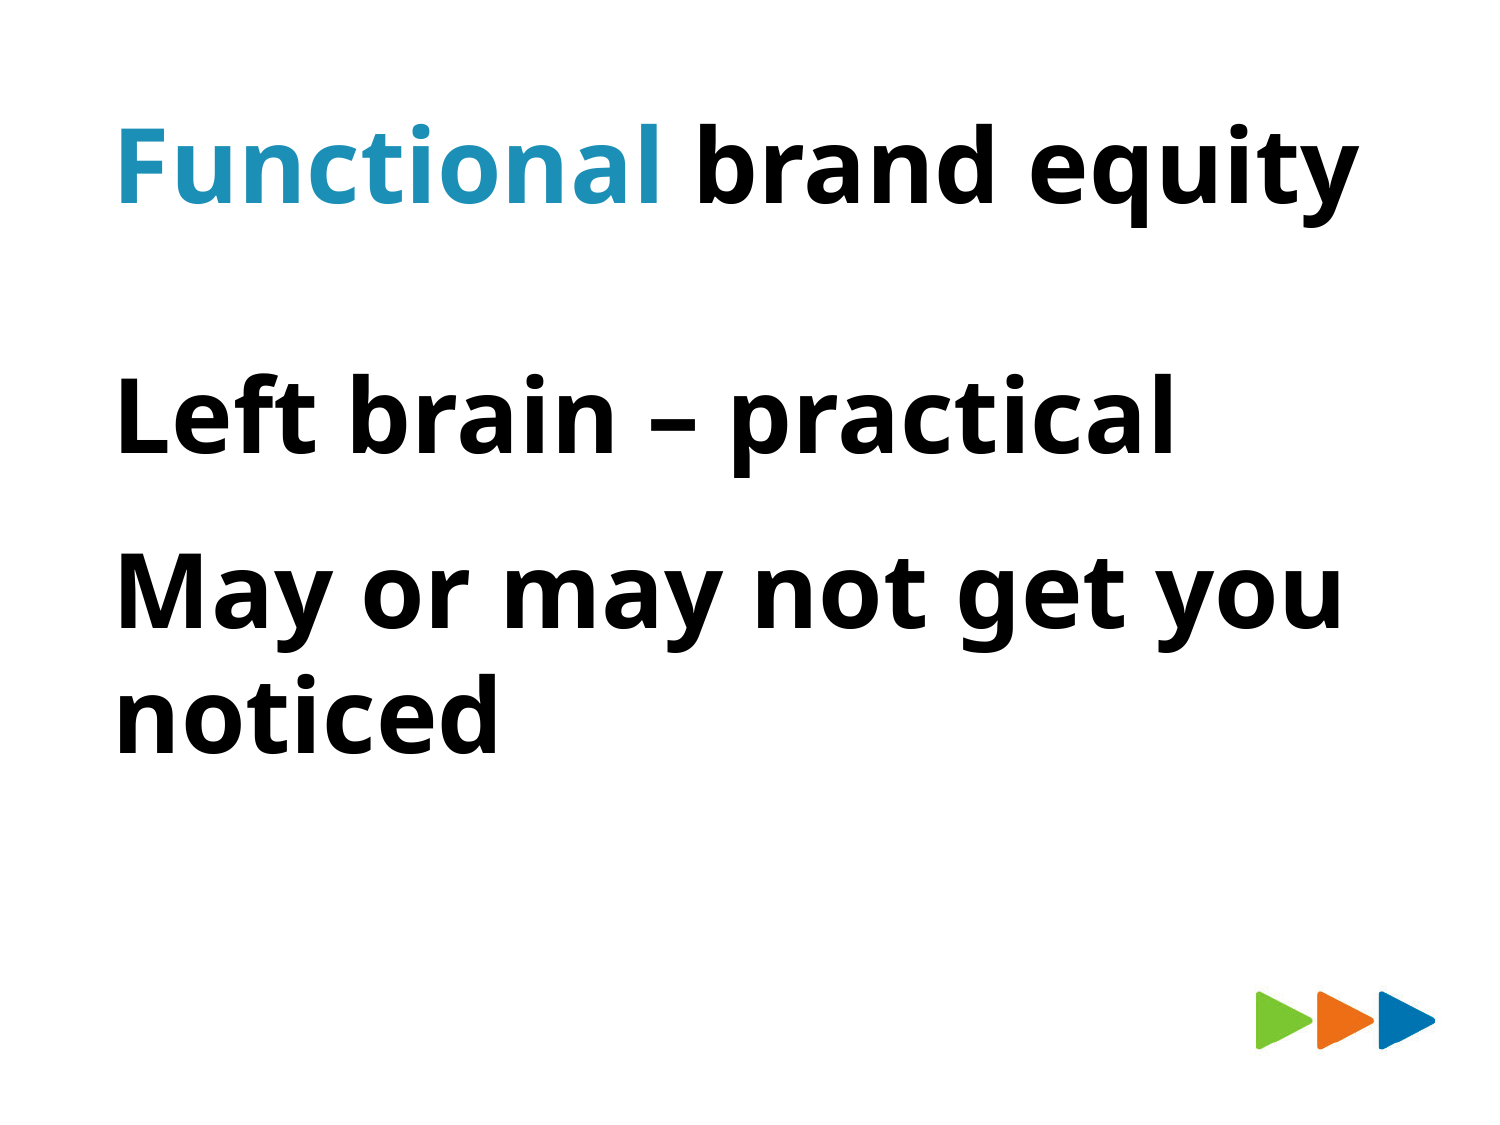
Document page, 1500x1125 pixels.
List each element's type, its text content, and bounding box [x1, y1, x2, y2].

picture [1245, 981, 1451, 1059]
text_box Functional brand equity Left brain – practical May or may not get you noticed [98, 92, 1408, 782]
